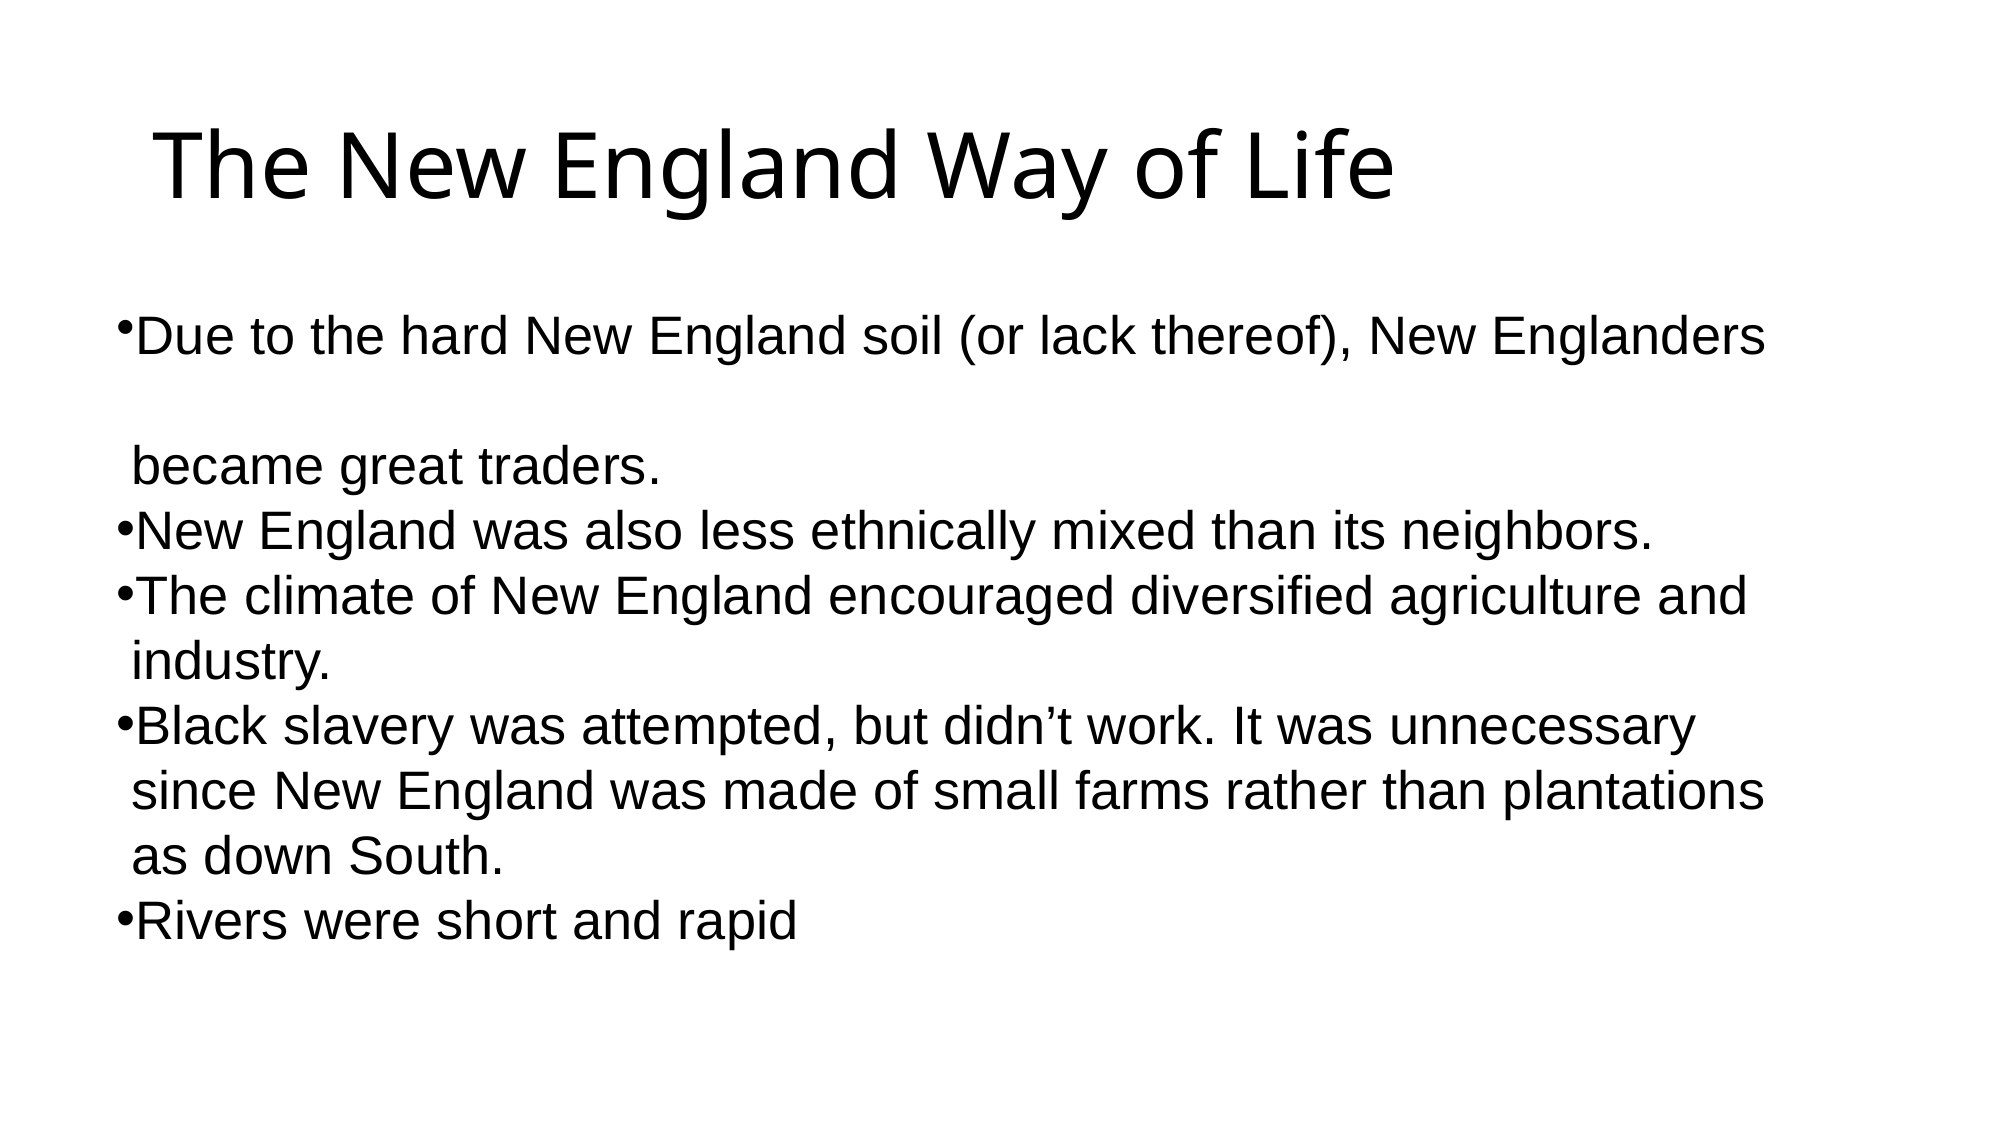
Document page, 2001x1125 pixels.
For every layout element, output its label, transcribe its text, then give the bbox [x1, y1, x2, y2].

title The New England Way of Life [137, 59, 1863, 278]
list Due to the hard New England soil (or lack thereof), New Englanders became great traders. New England was also less ethnically mixed than its neighbors. The climate of New England encouraged diversified agriculture and industry. Black slavery was attempted, but didn’t work. It was unnecessary since New England was made of small farms rather than plantations as down South. Rivers were short and rapid [101, 293, 1805, 958]
